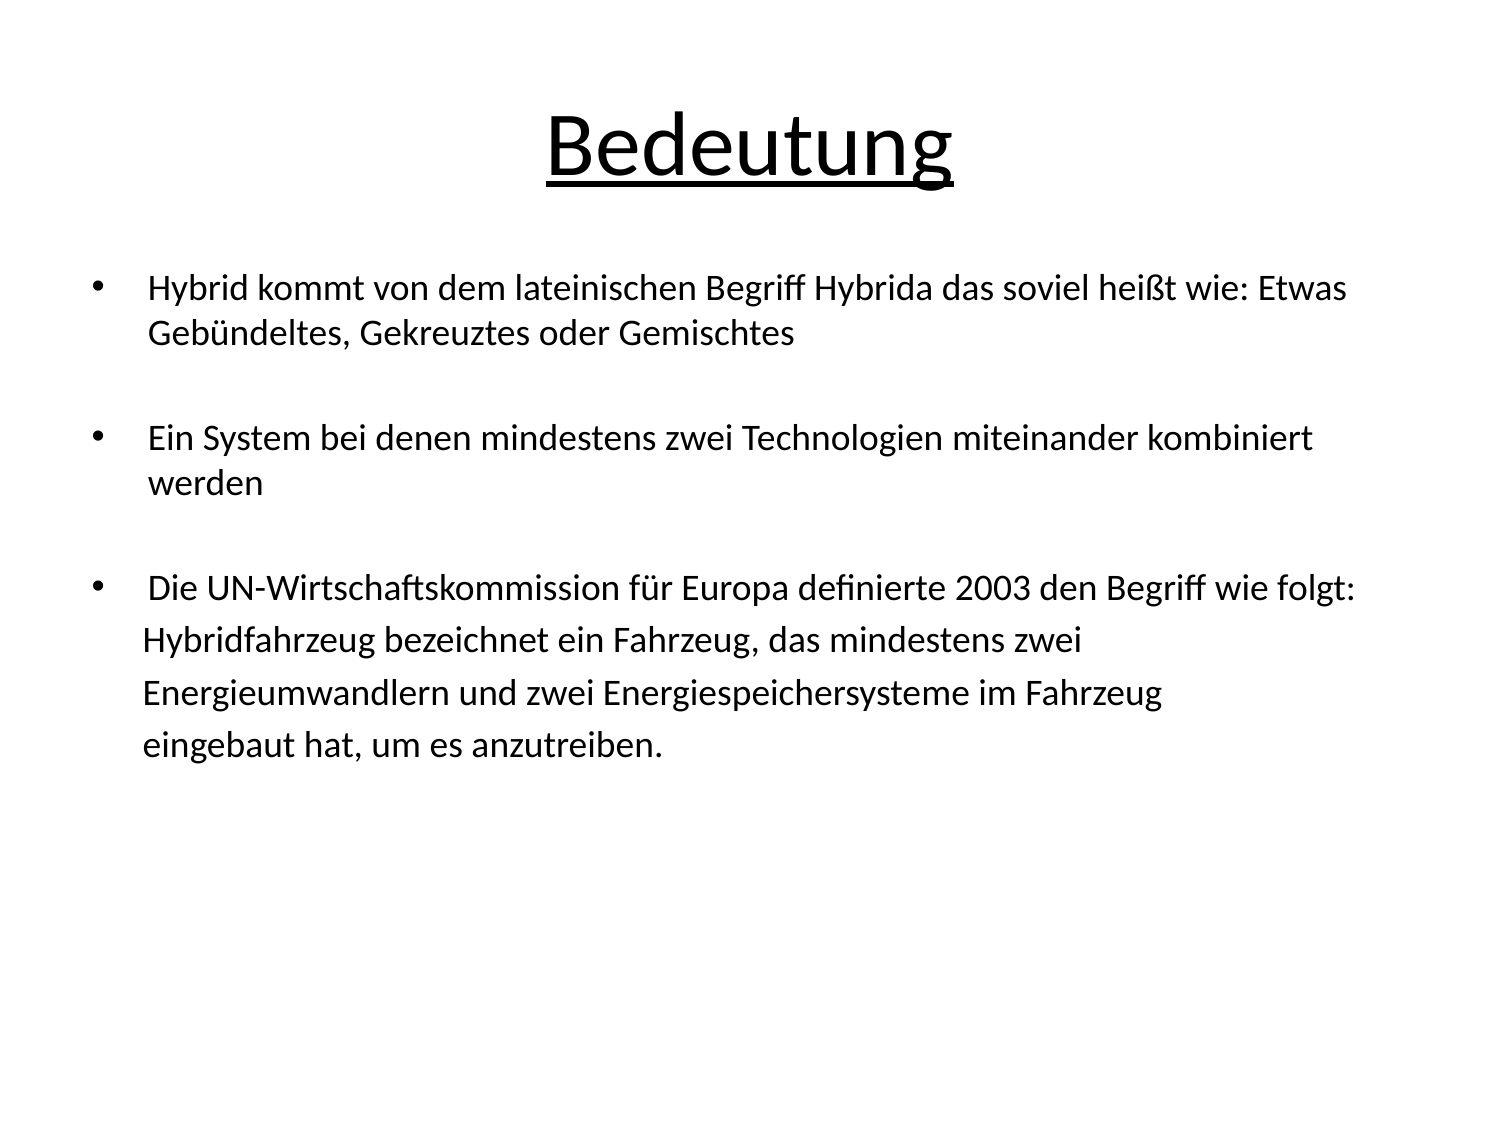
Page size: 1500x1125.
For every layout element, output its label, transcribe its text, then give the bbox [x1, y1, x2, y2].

title Bedeutung [75, 45, 1425, 233]
list Hybrid kommt von dem lateinischen Begriff Hybrida das soviel heißt wie: Etwas Gebündeltes, Gekreuztes oder Gemischtes Ein System bei denen mindestens zwei Technologien miteinander kombiniert werden Die UN-Wirtschaftskommission für Europa definierte 2003 den Begriff wie folgt: Hybridfahrzeug bezeichnet ein Fahrzeug, das mindestens zwei Energieumwandlern und zwei Energiespeichersysteme im Fahrzeug eingebaut hat, um es anzutreiben. [76, 255, 1427, 998]
